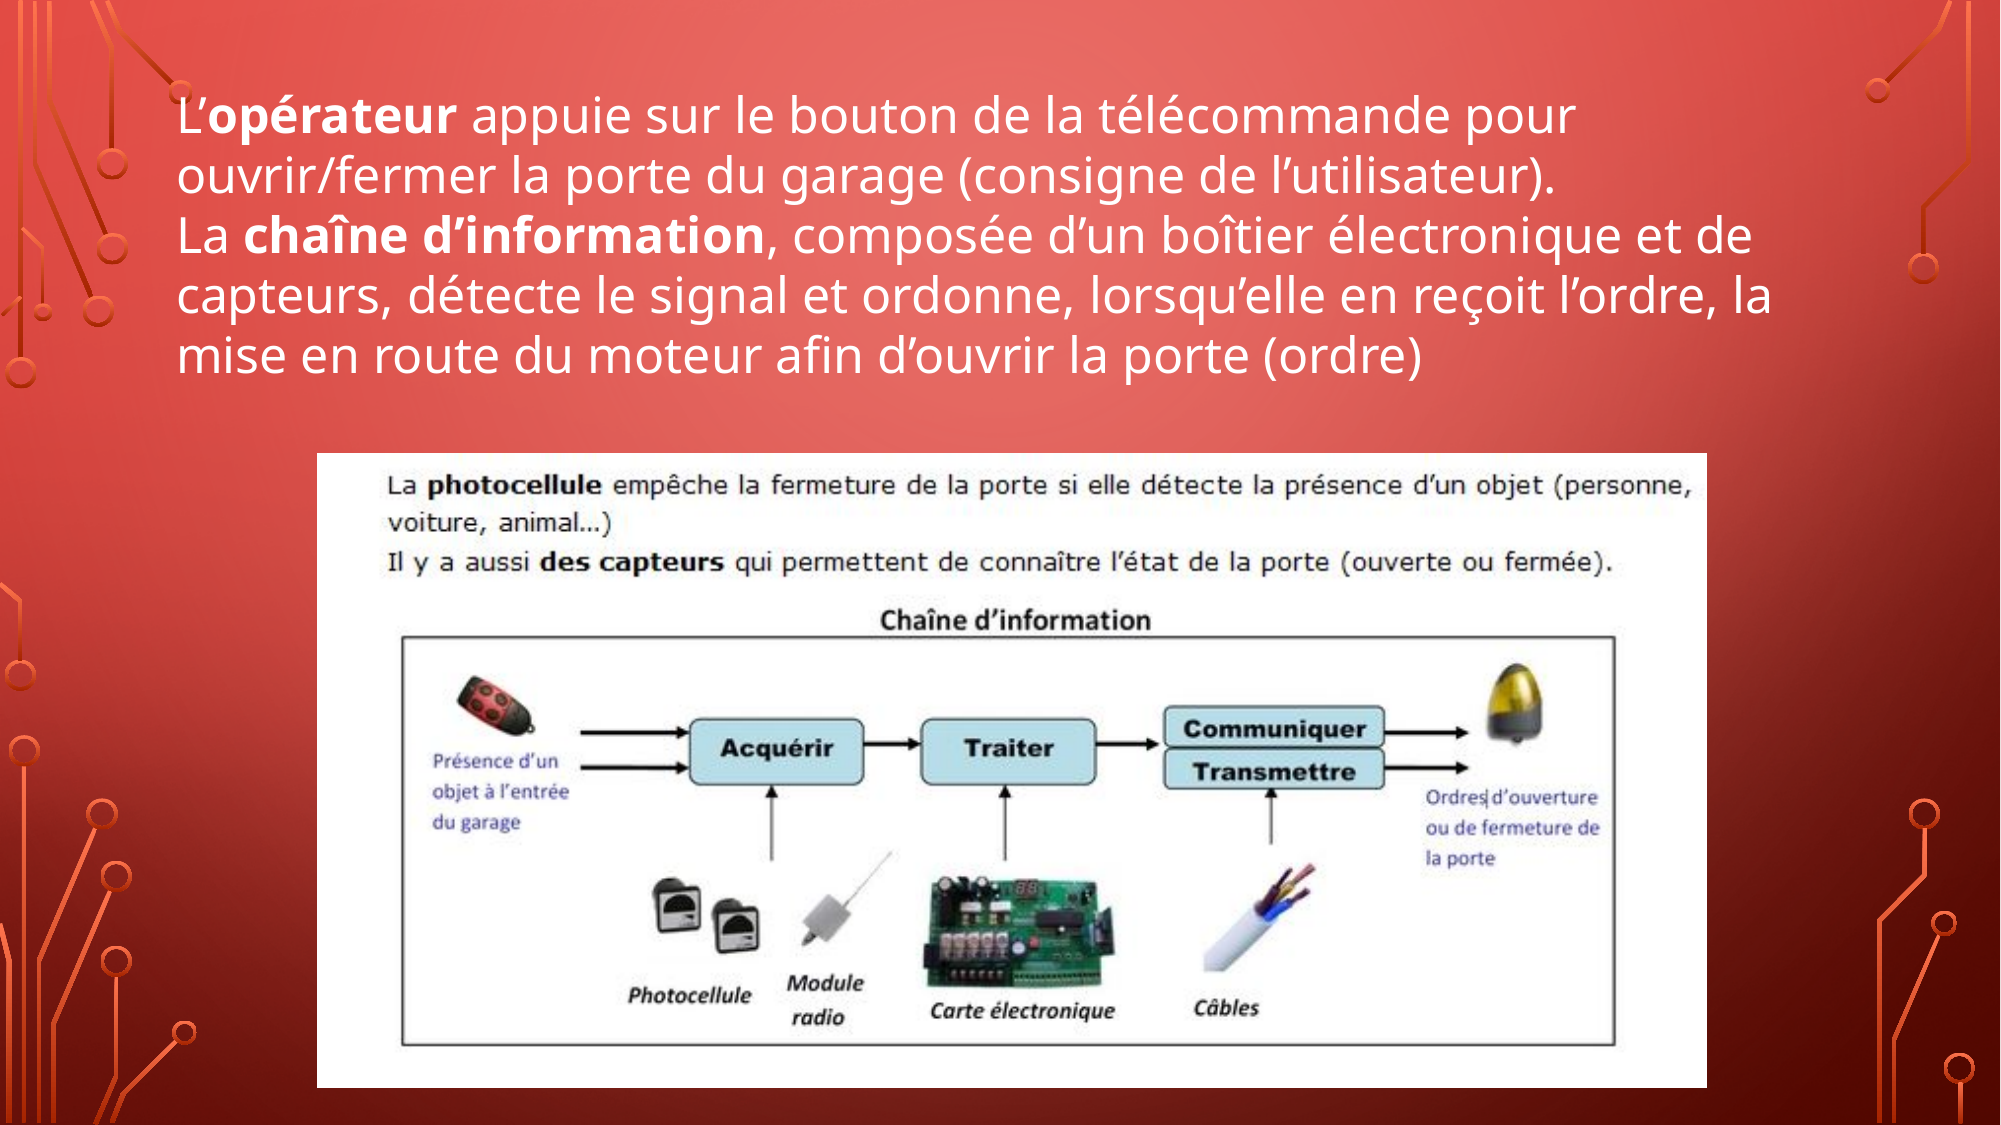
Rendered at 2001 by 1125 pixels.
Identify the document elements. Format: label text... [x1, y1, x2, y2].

text_box L’opérateur appuie sur le bouton de la télécommande pour ouvrir/fermer la porte du garage (consigne de l’utilisateur). La chaîne d’information, composée d’un boîtier électronique et de capteurs, détecte le signal et ordonne, lorsqu’elle en reçoit l’ordre, la mise en route du moteur afin d’ouvrir la porte (ordre) [161, 76, 1863, 391]
picture [317, 453, 1707, 1089]
